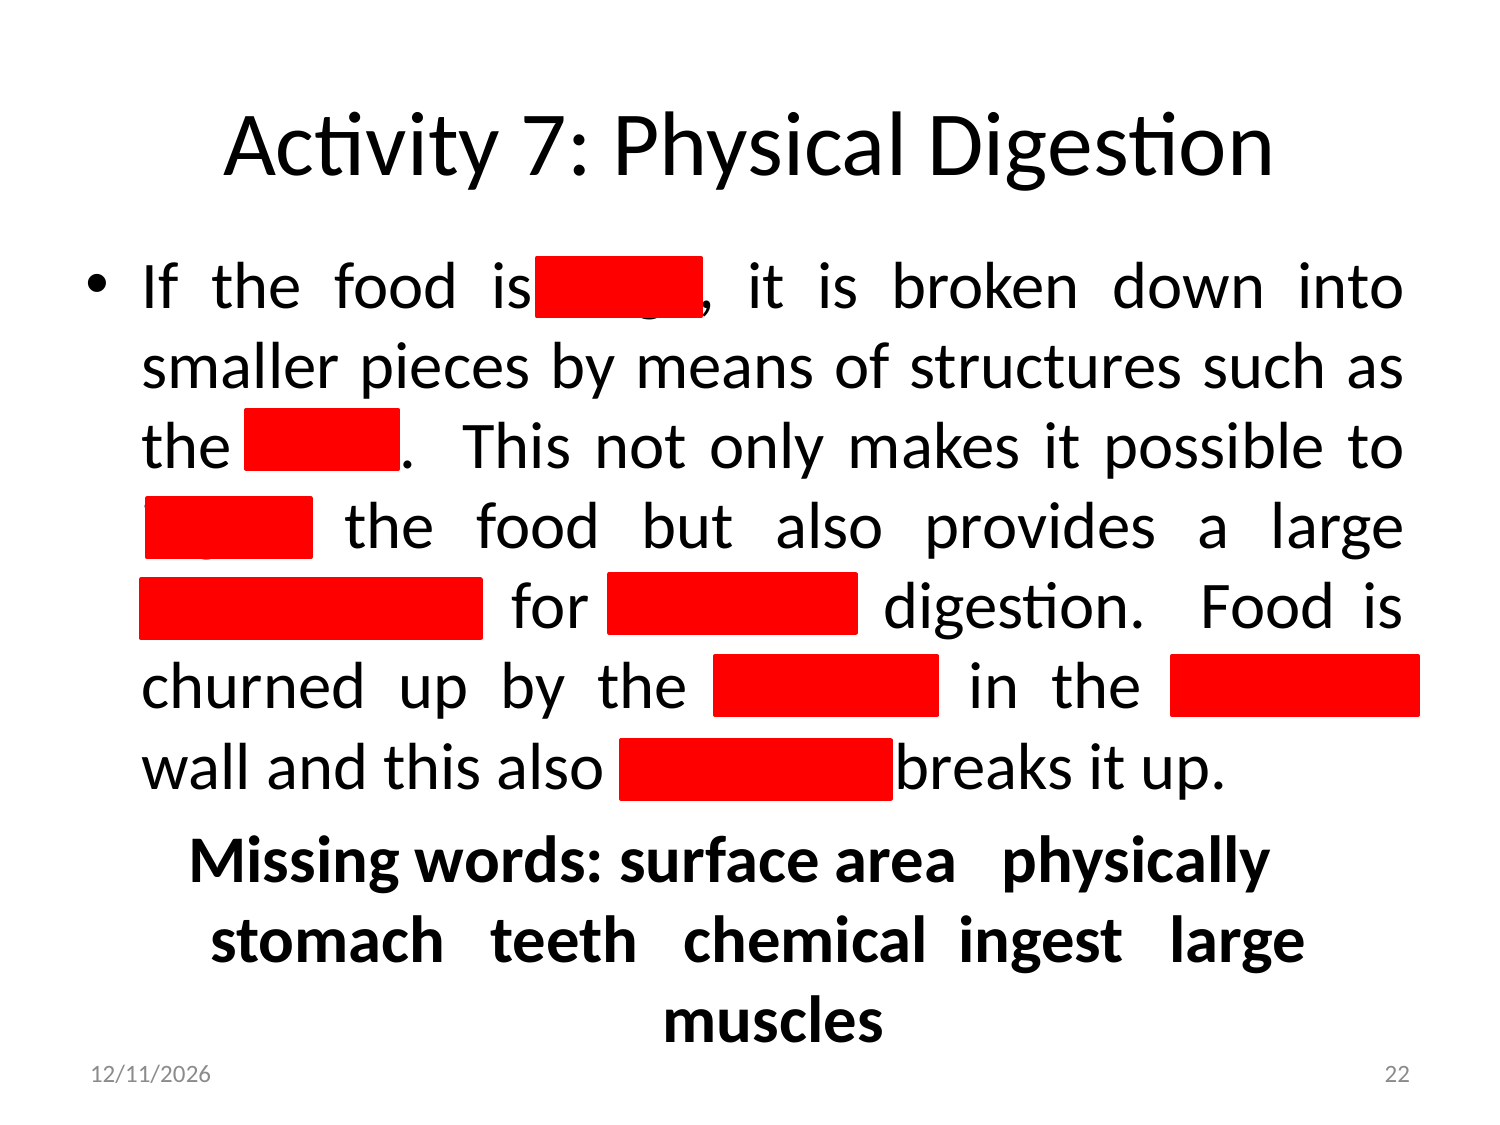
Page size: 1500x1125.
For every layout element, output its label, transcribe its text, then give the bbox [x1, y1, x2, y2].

text_box [1170, 654, 1420, 717]
text_box [619, 738, 893, 801]
text_box [535, 256, 703, 318]
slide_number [75, 1042, 425, 1103]
title Activity 7: Physical Digestion [75, 45, 1425, 233]
text_box [713, 654, 939, 717]
text_box [139, 577, 483, 640]
text_box [145, 496, 313, 559]
slide_number 22 [1074, 1042, 1425, 1103]
text_box [244, 408, 400, 471]
text_box [607, 572, 858, 635]
list If the food is large, it is broken down into smaller pieces by means of structures such as the teeth. This not only makes it possible to ingest the food but also provides a large surface area for chemical digestion. Food is churned up by the muscles in the stomach wall and this also physically breaks it up. Missing words: surface area physically stomach teeth chemical ingest large muscles [70, 234, 1421, 1125]
